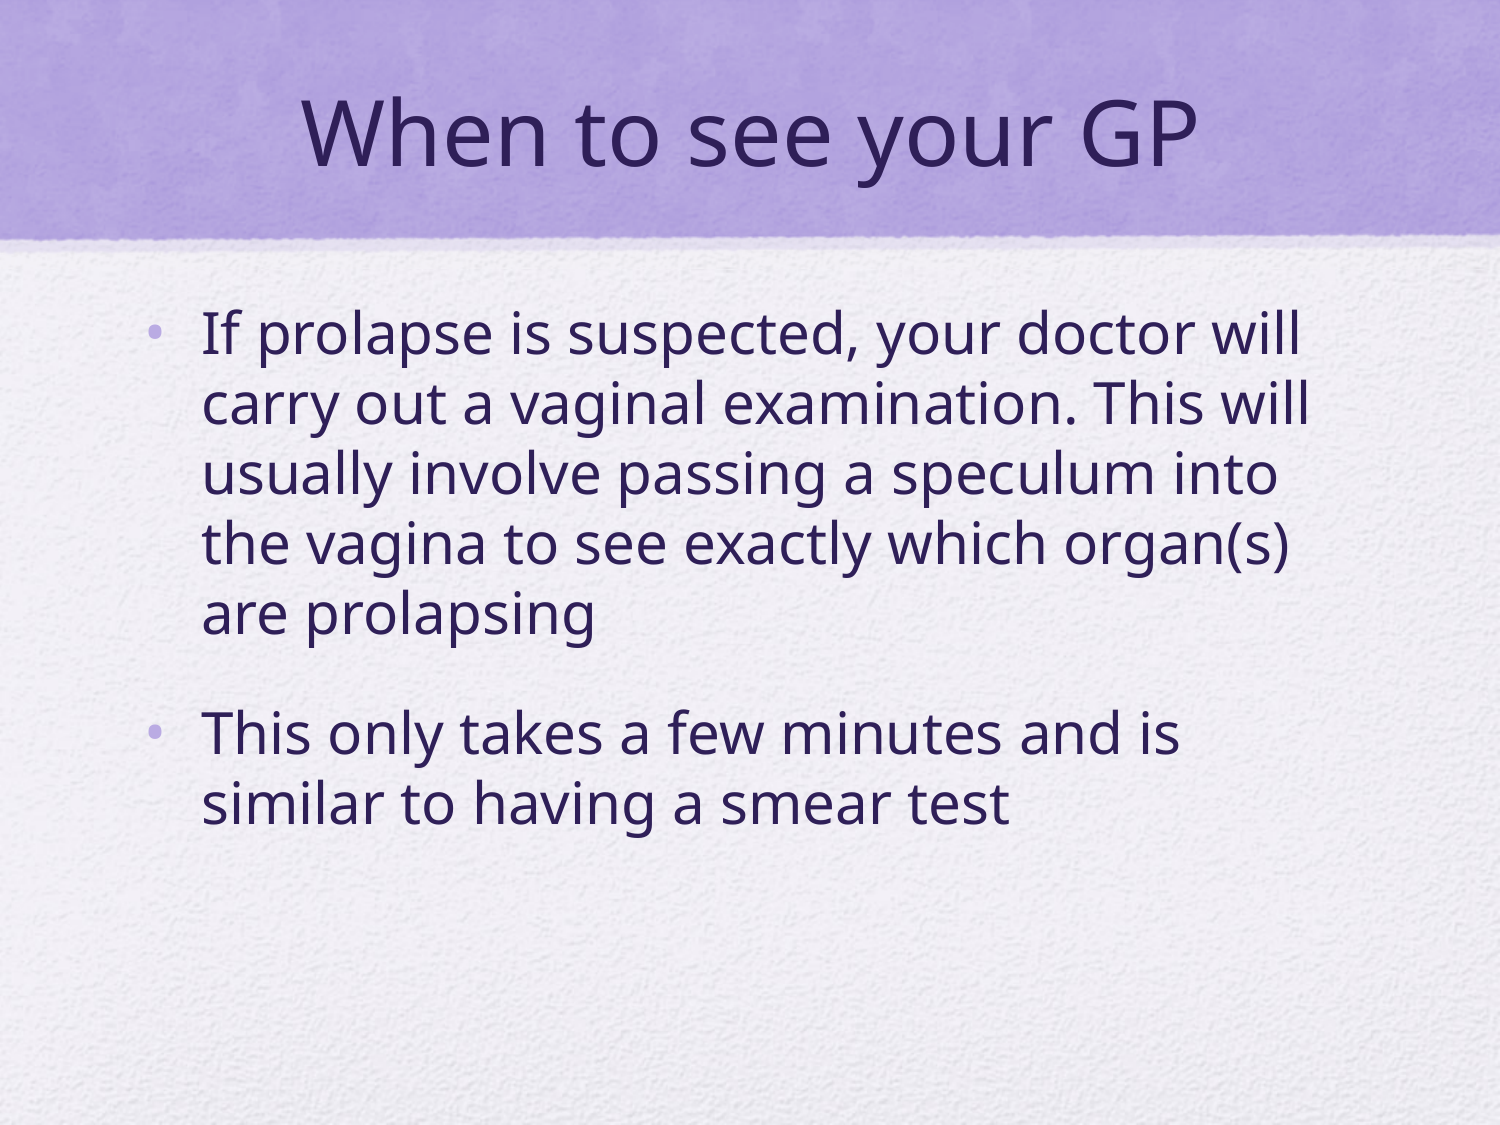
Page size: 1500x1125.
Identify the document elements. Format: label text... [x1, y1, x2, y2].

title When to see your GP [129, 6, 1372, 239]
picture [0, 225, 1500, 1125]
list If prolapse is suspected, your doctor will carry out a vaginal examination. This will usually involve passing a speculum into the vagina to see exactly which organ(s) are prolapsing This only takes a few minutes and is similar to having a smear test [129, 288, 1372, 993]
